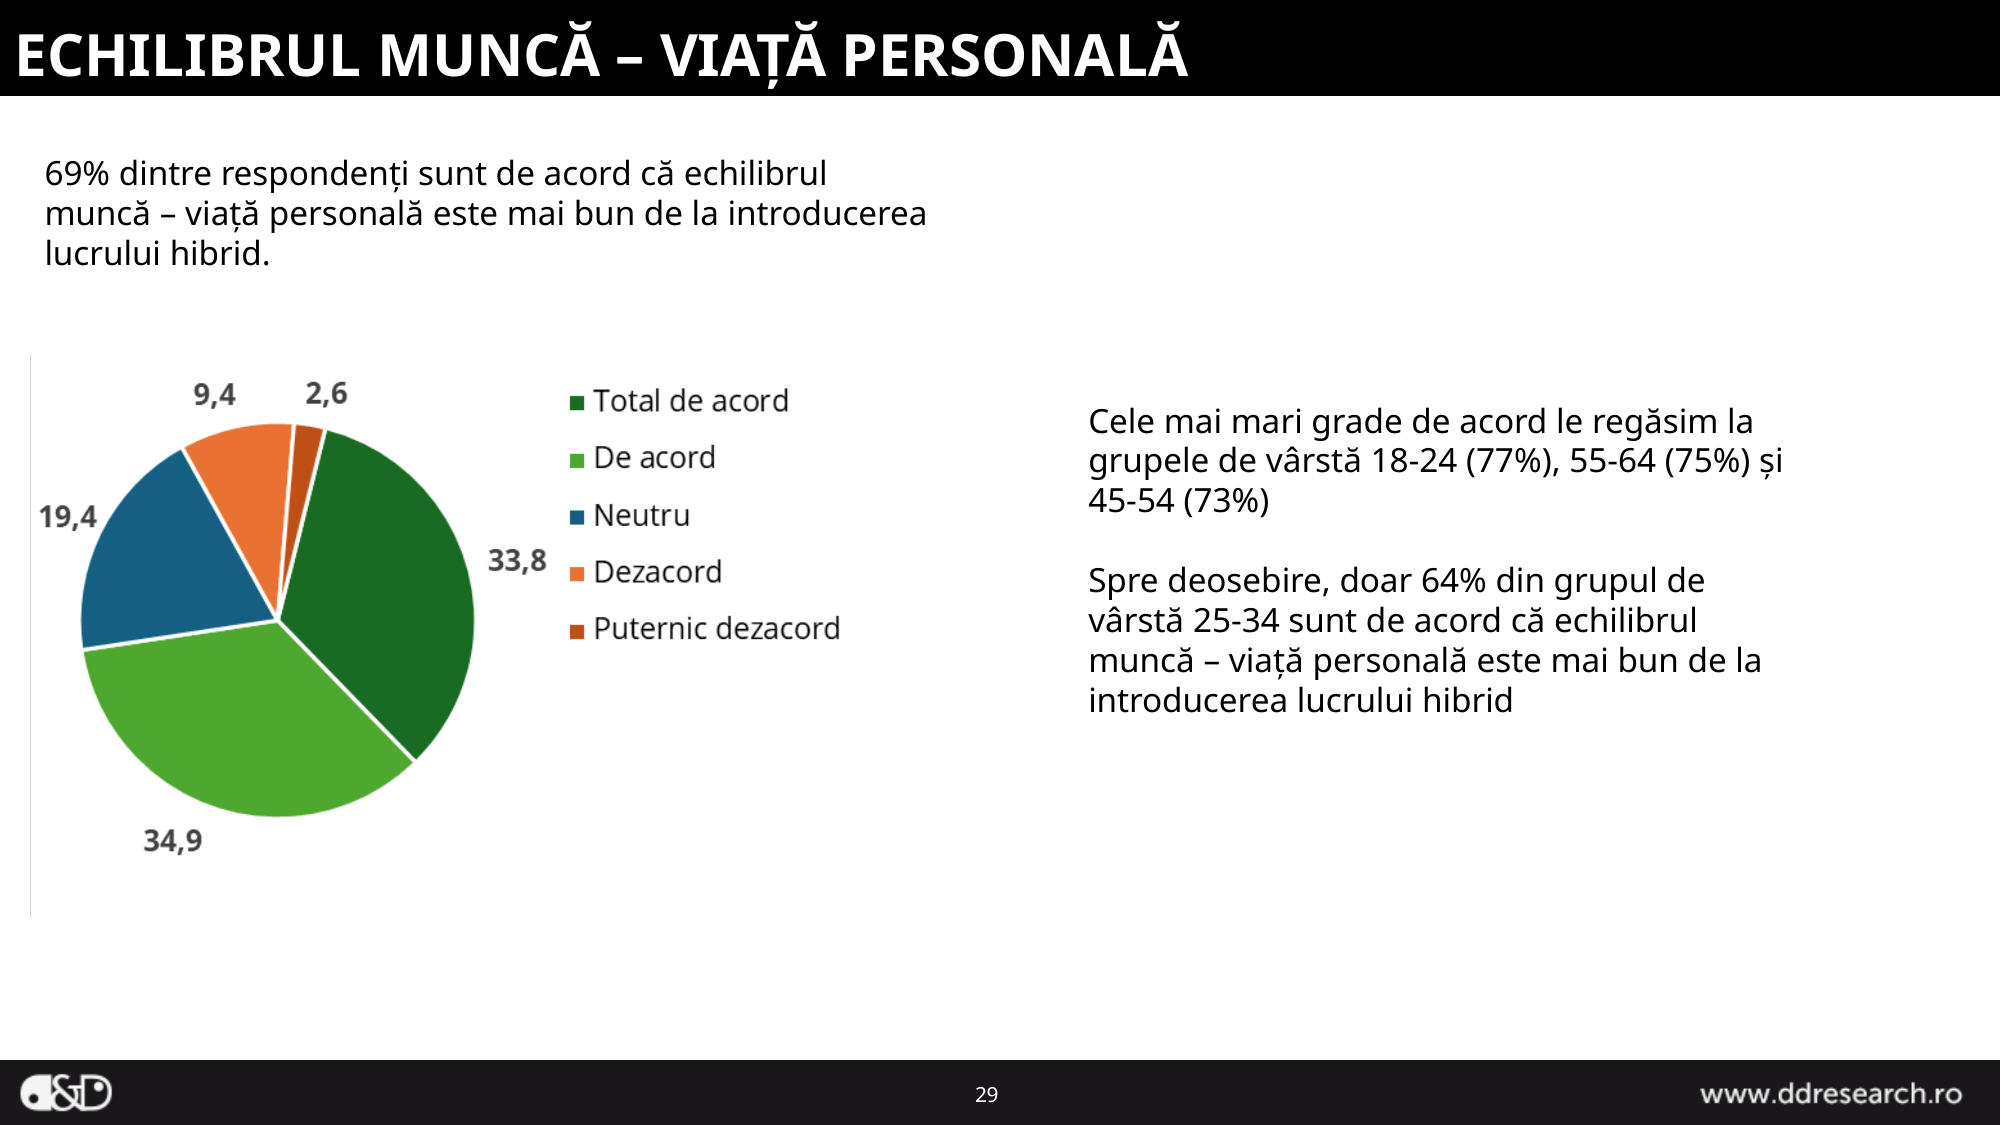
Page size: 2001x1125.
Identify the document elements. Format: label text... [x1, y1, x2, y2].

picture [0, 1060, 2000, 1125]
text_box © D&D Research 2024 [1231, 455, 1659, 665]
picture [29, 355, 886, 917]
text_box Echilibrul Muncă – Viață Personală [0, 0, 2000, 96]
text_box Cele mai mari grade de acord le regăsim la grupele de vârstă 18-24 (77%), 55-64 (75%) și 45-54 (73%) Spre deosebire, doar 64% din grupul de vârstă 25-34 sunt de acord că echilibrul muncă – viață personală este mai bun de la introducerea lucrului hibrid [1251, 475, 1639, 644]
